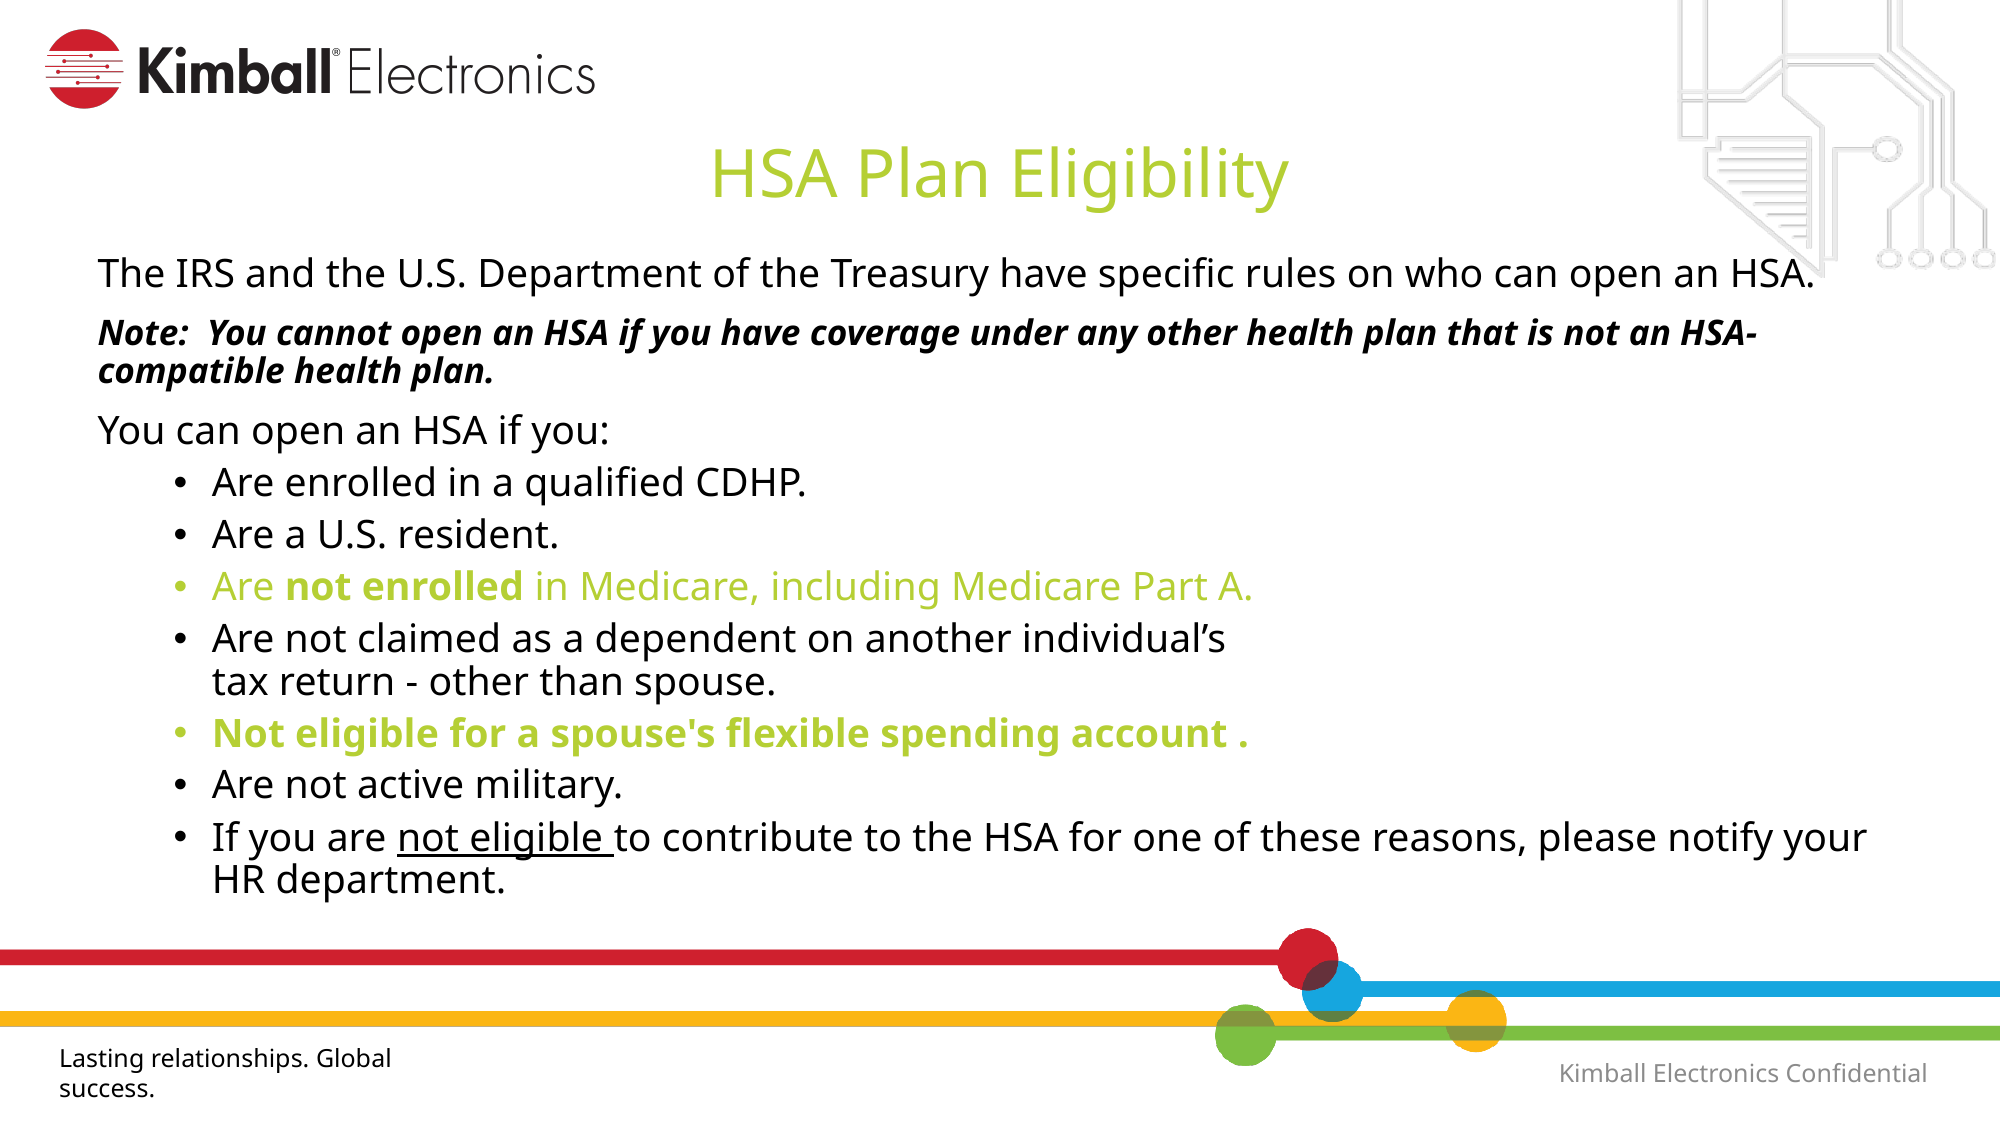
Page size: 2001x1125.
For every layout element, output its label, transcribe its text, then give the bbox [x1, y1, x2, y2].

picture [229, 1055, 236, 1066]
picture [257, 1055, 264, 1066]
picture [0, 0, 641, 138]
picture [117, 1055, 124, 1066]
picture [344, 1055, 351, 1065]
picture [133, 1055, 140, 1065]
list The IRS and the U.S. Department of the Treasury have specific rules on who can open an HSA. Note: You cannot open an HSA if you have coverage under any other health plan that is not an HSA-compatible health plan. You can open an HSA if you: Are enrolled in a qualified CDHP. Are a U.S. resident. Are not enrolled in Medicare, including Medicare Part A. Are not claimed as a dependent on another individual’s tax return - other than spouse. Not eligible for a spouse's flexible spending account . Are not active military. If you are not eligible to contribute to the HSA for one of these reasons, please notify your HR department. [82, 245, 1918, 922]
picture [1677, 0, 1996, 277]
title HSA Plan Eligibility [137, 66, 1863, 285]
picture [0, 928, 2000, 1066]
picture [359, 1055, 367, 1065]
picture [214, 1055, 221, 1065]
picture [279, 1055, 287, 1065]
